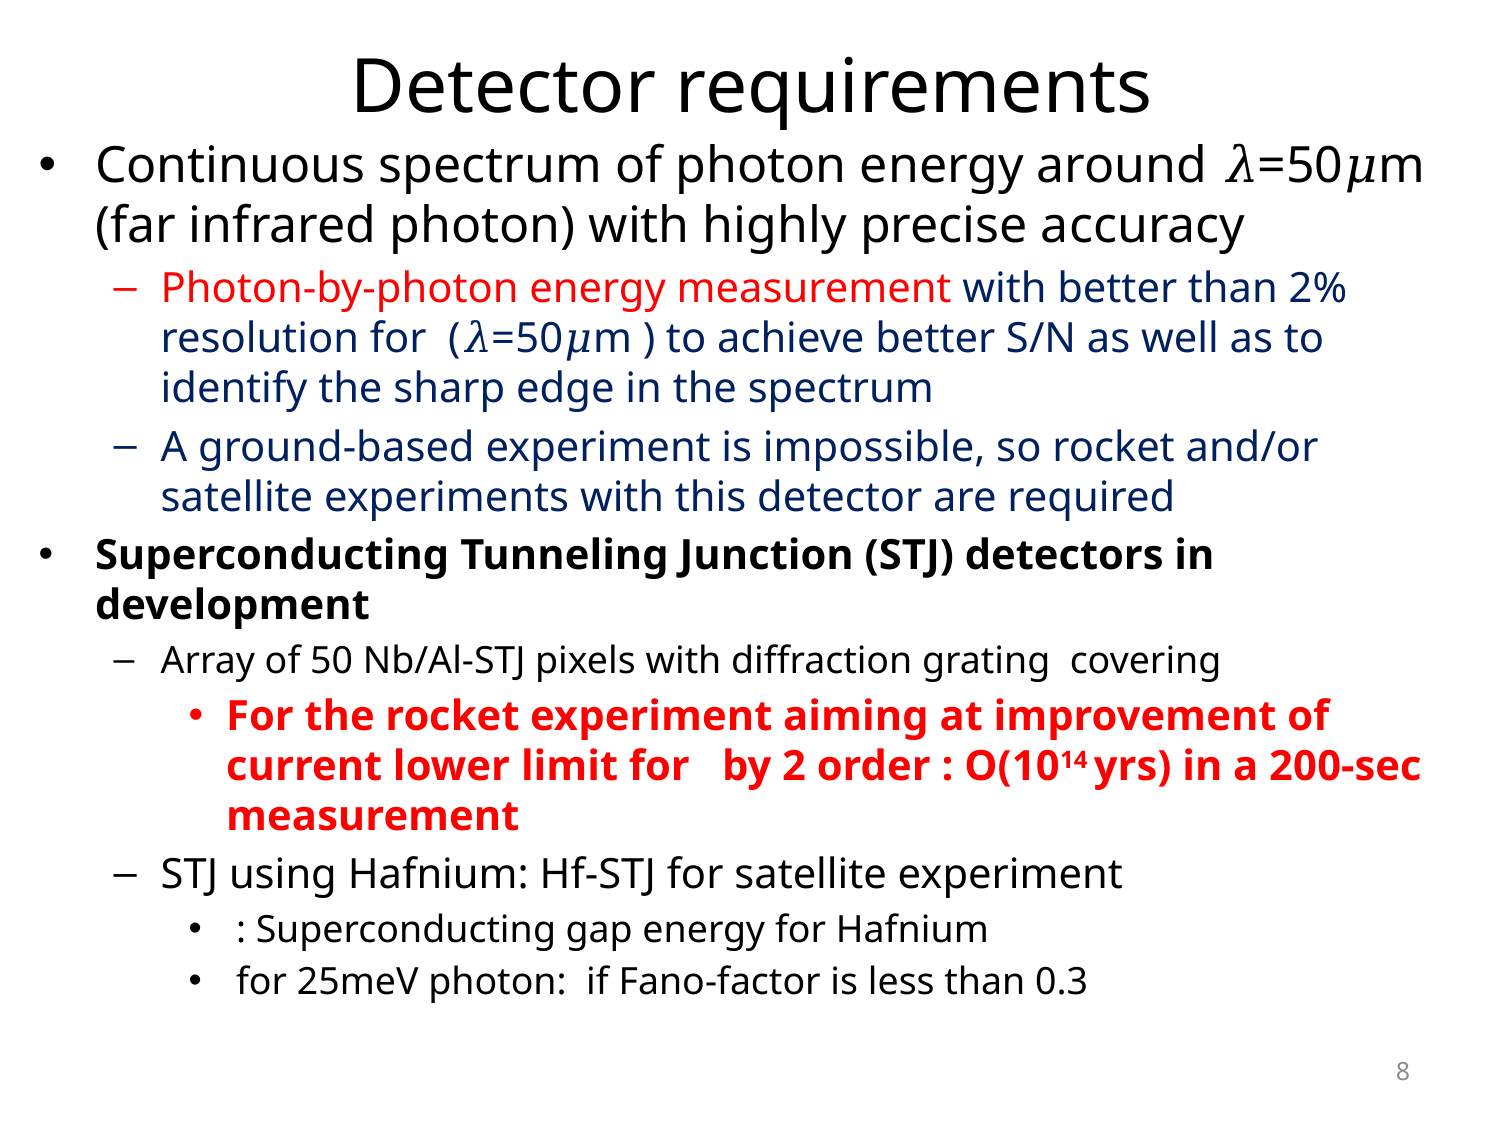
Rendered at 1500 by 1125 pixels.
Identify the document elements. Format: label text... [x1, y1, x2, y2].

title Detector requirements [76, 19, 1427, 147]
slide_number 8 [1074, 1042, 1425, 1103]
